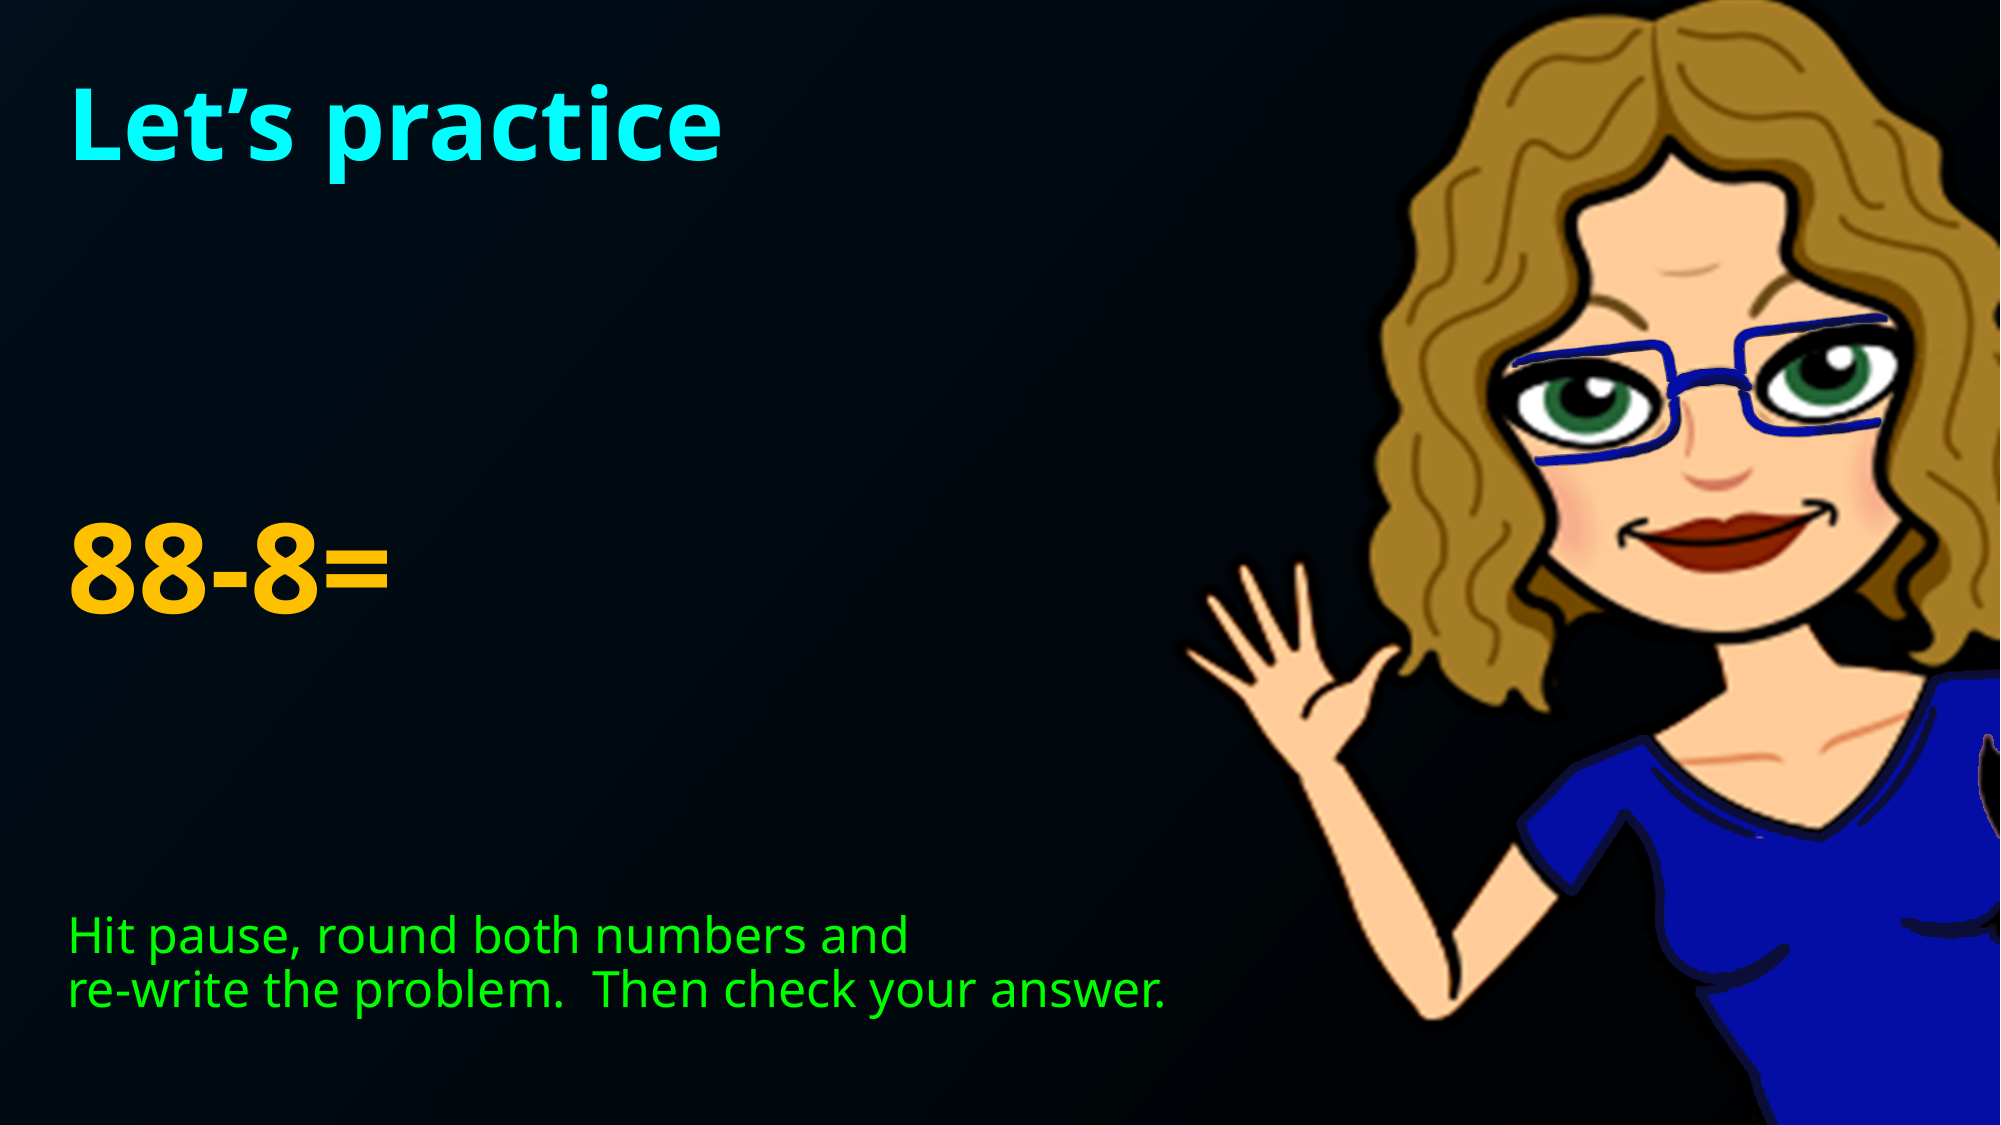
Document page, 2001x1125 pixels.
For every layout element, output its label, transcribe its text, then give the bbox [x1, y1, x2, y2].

picture [1045, 0, 2000, 1125]
title Let’s practice 88-8= Hit pause, round both numbers and re-write the problem. Then check your answer. [52, 66, 1045, 459]
